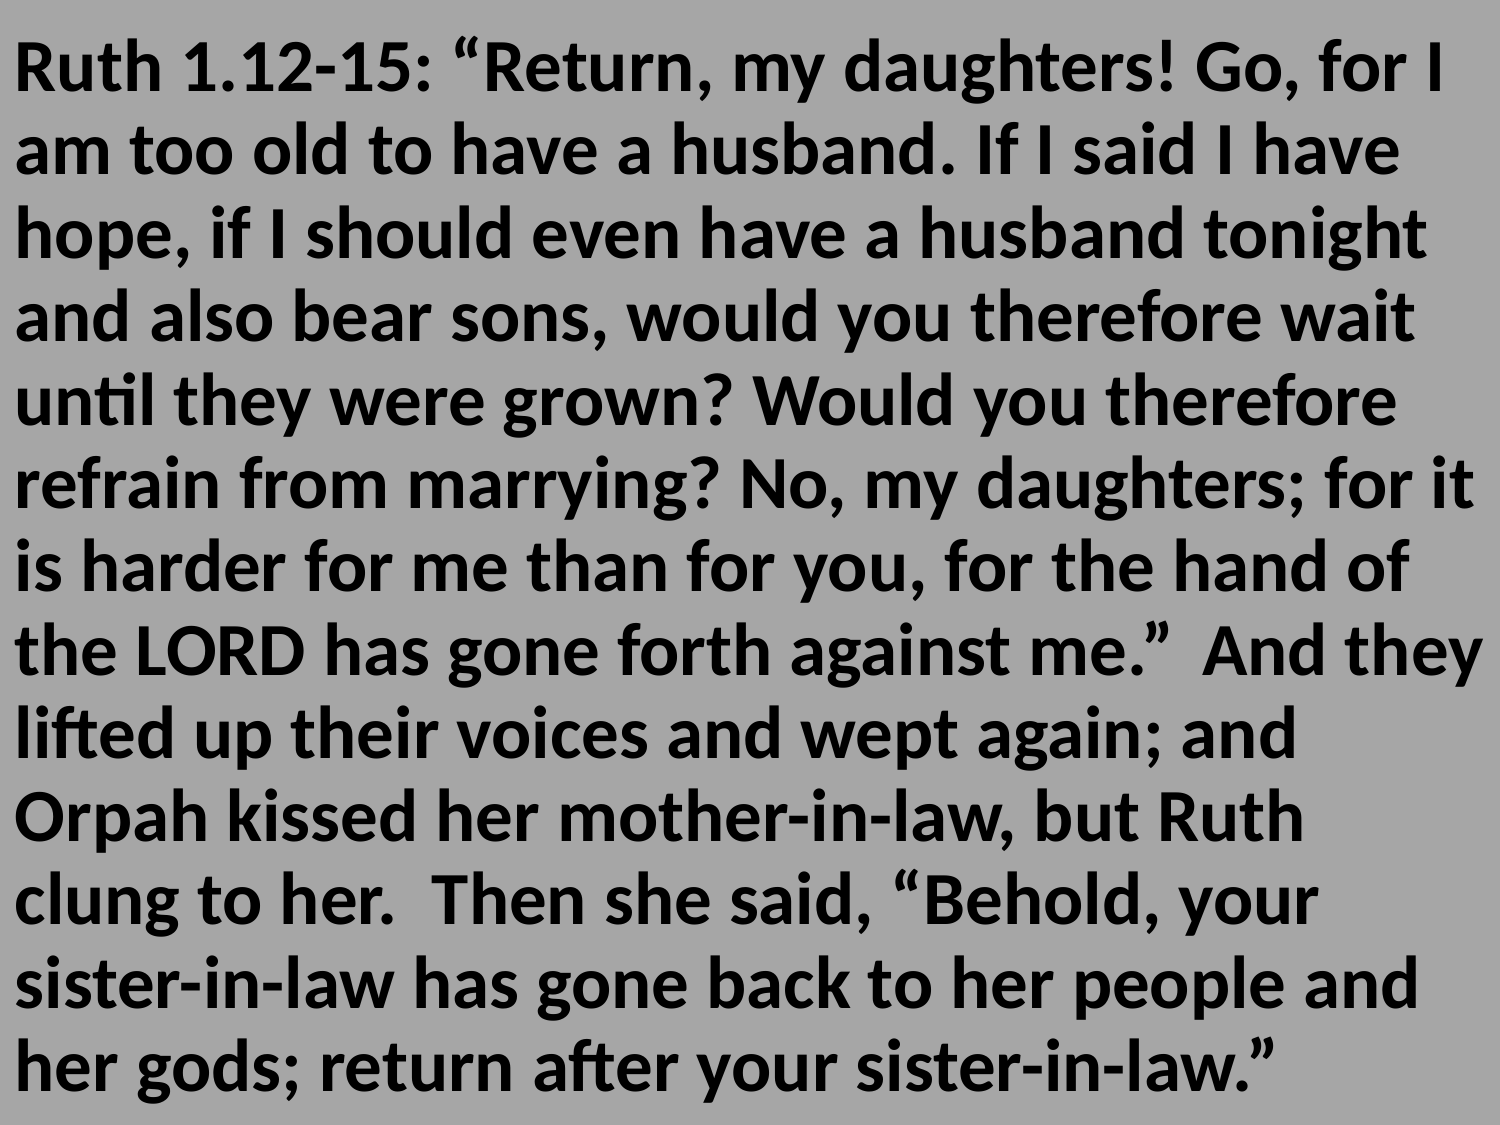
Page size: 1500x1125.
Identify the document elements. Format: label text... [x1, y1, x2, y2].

text_box Ruth 1.12-15: “Return, my daughters! Go, for I am too old to have a husband. If I said I have hope, if I should even have a husband tonight and also bear sons, would you therefore wait until they were grown? Would you therefore refrain from marrying? No, my daughters; for it is harder for me than for you, for the hand of the LORD has gone forth against me.” And they lifted up their voices and wept again; and Orpah kissed her mother-in-law, but Ruth clung to her. Then she said, “Behold, your sister-in-law has gone back to her people and her gods; return after your sister-in-law.” [0, 15, 1500, 1114]
